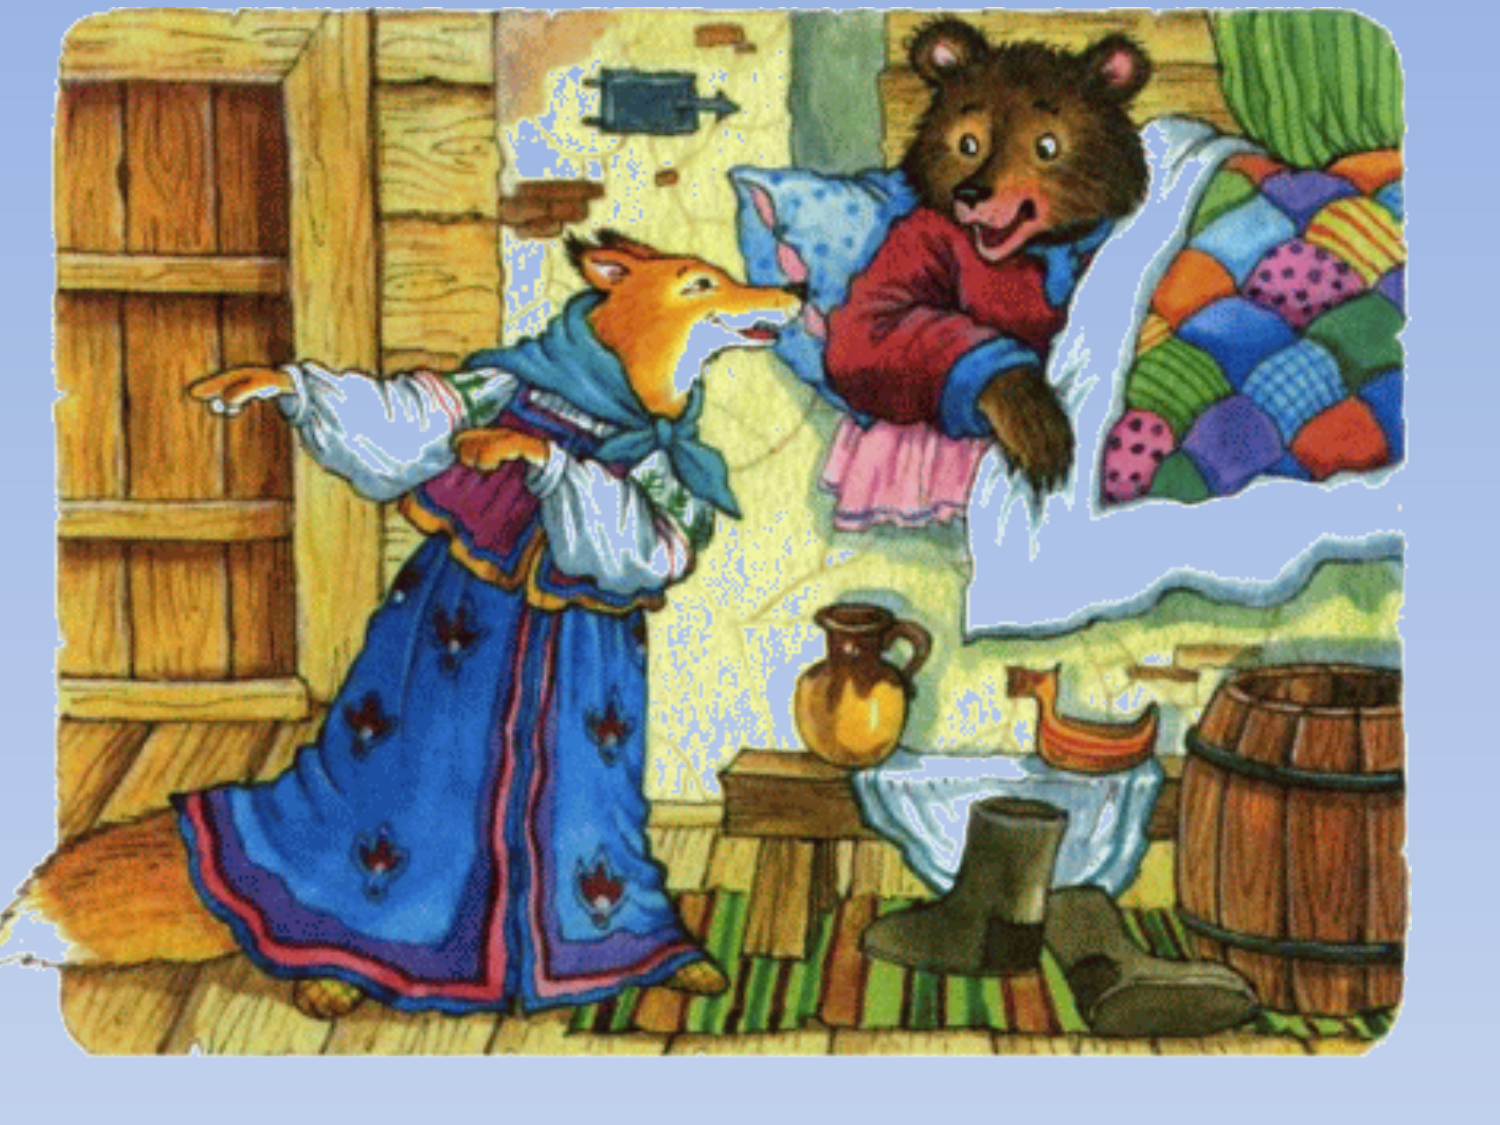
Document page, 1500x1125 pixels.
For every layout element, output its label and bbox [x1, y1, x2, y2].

picture [0, 6, 1412, 1062]
